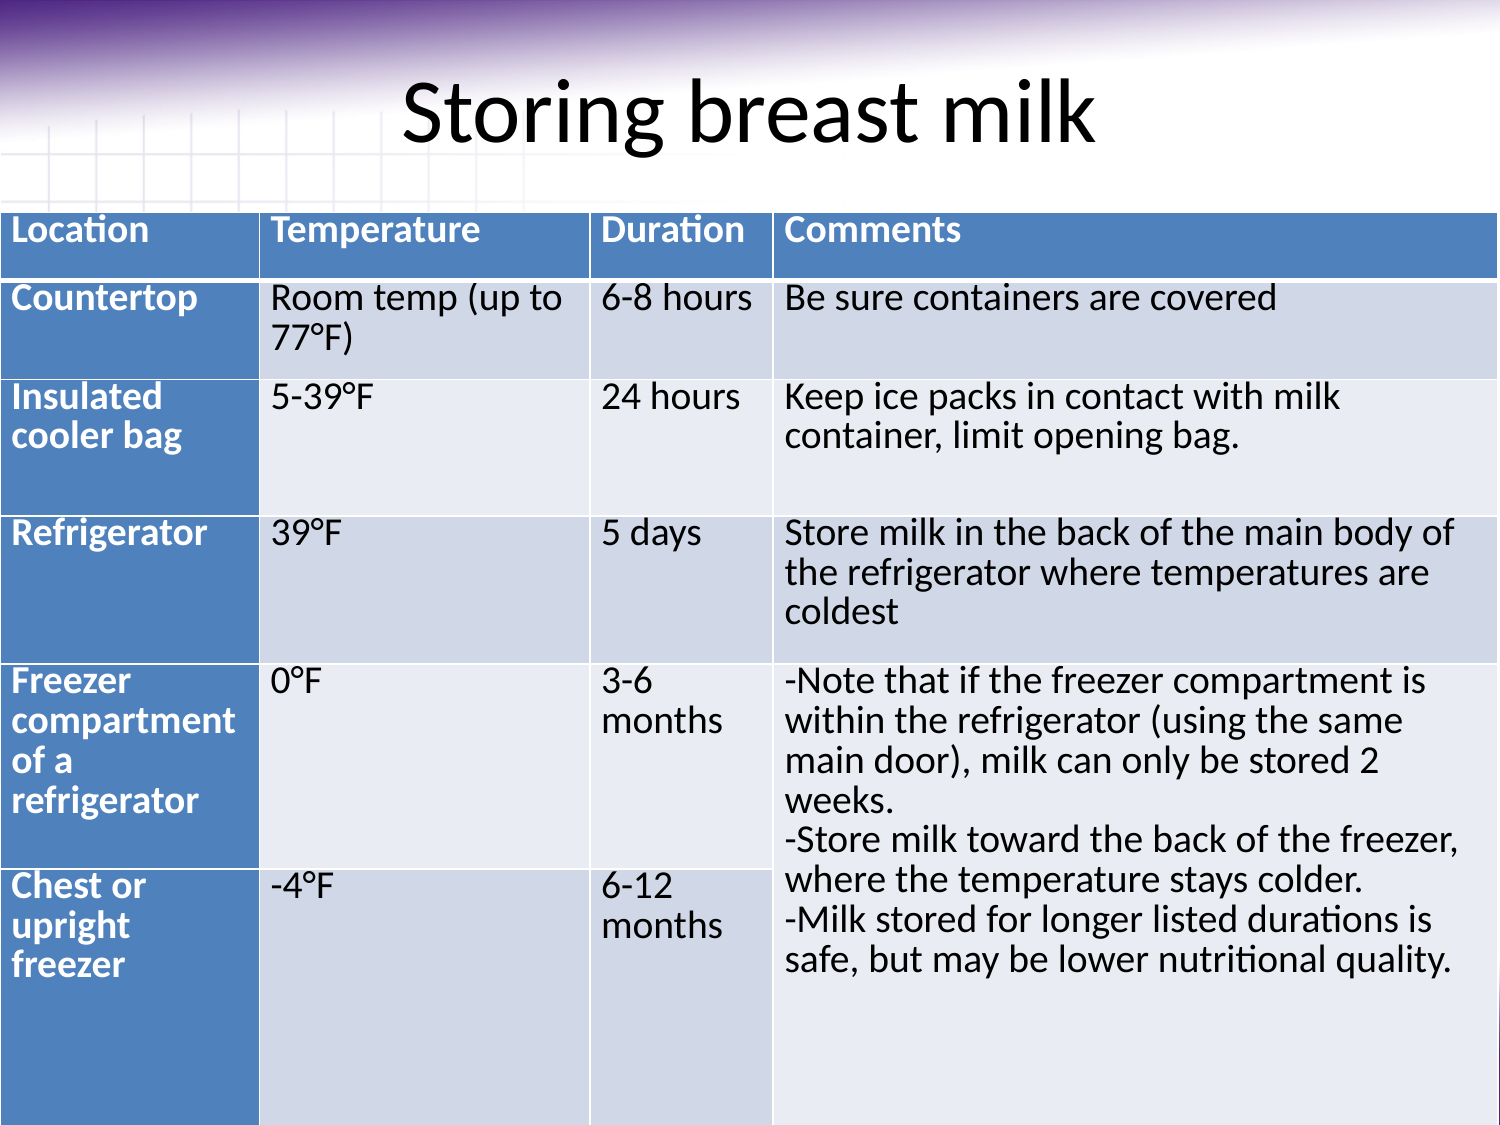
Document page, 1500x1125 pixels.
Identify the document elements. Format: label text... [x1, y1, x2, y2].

picture [0, 0, 1500, 1125]
table_cell Room temp (up to 77°F) [260, 283, 589, 379]
table_cell Be sure containers are covered [774, 283, 1497, 379]
table_cell Insulated cooler bag [1, 380, 259, 515]
table_cell 39°F [260, 517, 589, 663]
table_cell Freezer compartment of a refrigerator [1, 665, 259, 868]
table_cell 6-8 hours [591, 283, 772, 379]
table_cell 5 days [591, 517, 772, 663]
table_cell -Note that if the freezer compartment is within the refrigerator (using the same main door), milk can only be stored 2 weeks. -Store milk toward the back of the freezer, where the temperature stays colder. -Milk stored for longer listed durations is safe, but may be lower nutritional quality. [774, 665, 1497, 1125]
title Storing breast milk [75, 12, 1425, 200]
table_cell 0°F [260, 665, 589, 868]
table_cell Refrigerator [1, 517, 259, 663]
table_cell Keep ice packs in contact with milk container, limit opening bag. [774, 380, 1497, 515]
table_cell Chest or upright freezer [1, 870, 259, 1125]
table_header Comments [774, 213, 1497, 278]
table_header Location [1, 213, 259, 278]
table_cell 5-39°F [260, 380, 589, 515]
table_cell 24 hours [591, 380, 772, 515]
table_cell Countertop [1, 283, 259, 379]
table_cell 6-12 months [591, 870, 772, 1125]
table_cell -4°F [260, 870, 589, 1125]
table_cell 3-6 months [591, 665, 772, 868]
table_header Duration [591, 213, 772, 278]
table_cell Store milk in the back of the main body of the refrigerator where temperatures are coldest [774, 517, 1497, 663]
table_header Temperature [260, 213, 589, 278]
